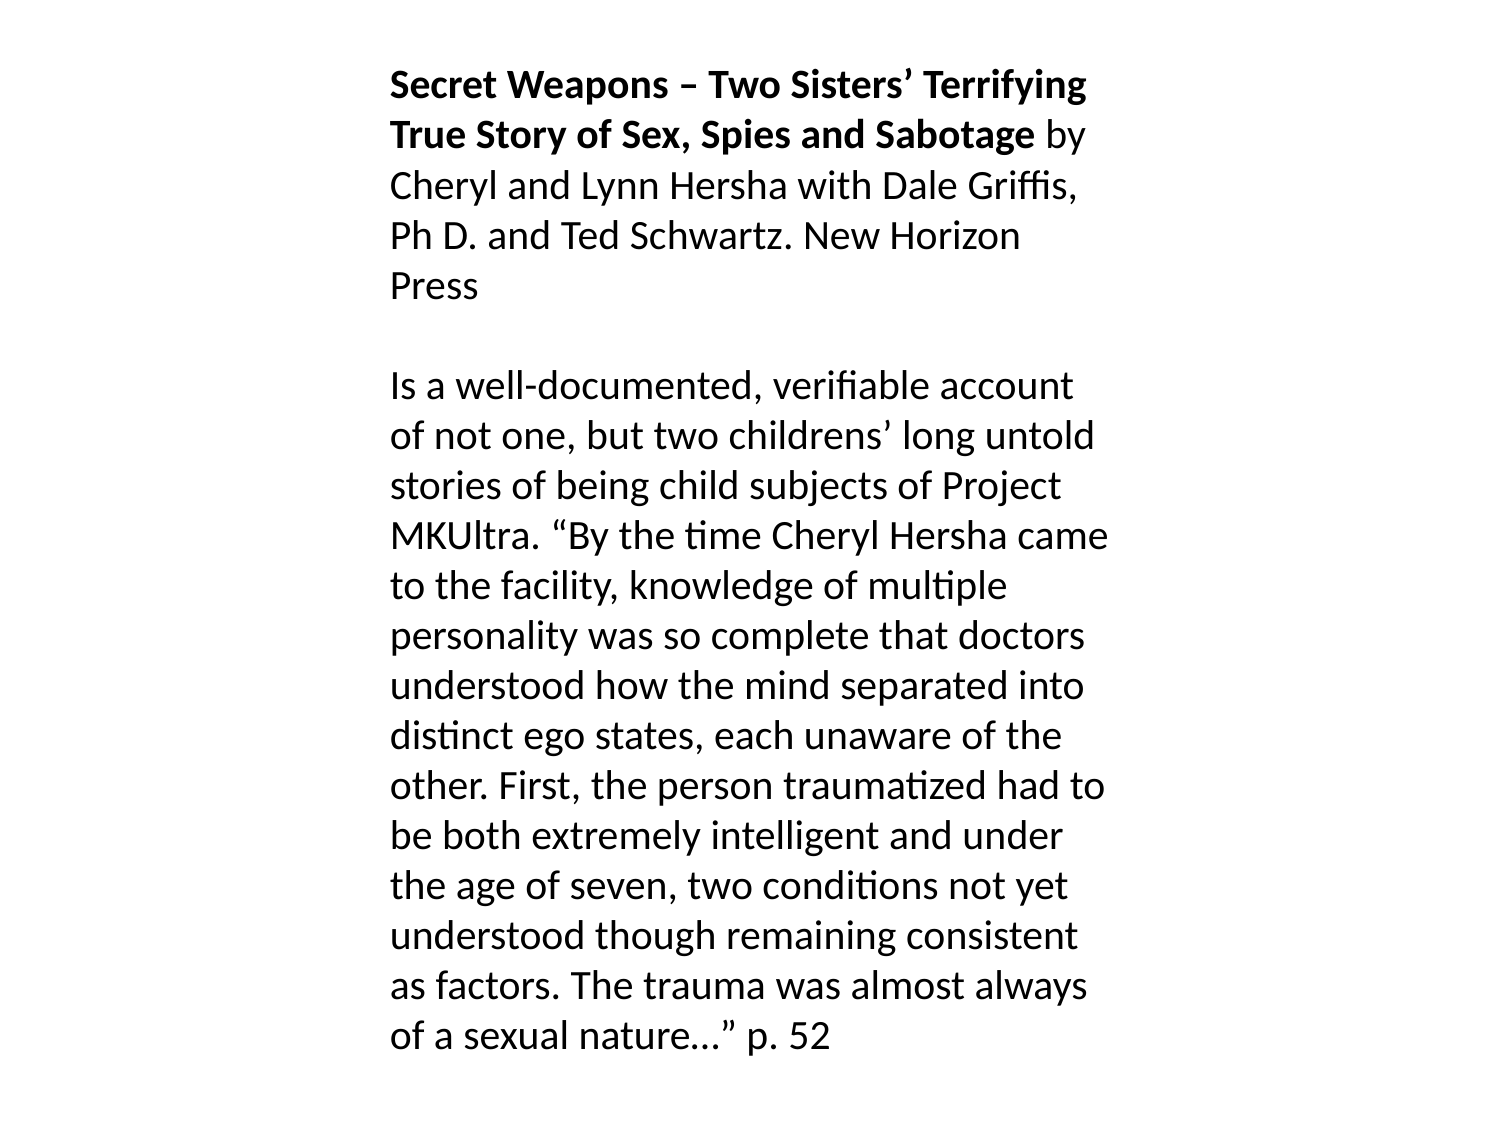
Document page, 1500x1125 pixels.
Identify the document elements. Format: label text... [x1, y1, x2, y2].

text_box Secret Weapons – Two Sisters’ Terrifying True Story of Sex, Spies and Sabotage by Cheryl and Lynn Hersha with Dale Griffis, Ph D. and Ted Schwartz. New Horizon Press Is a well-documented, verifiable account of not one, but two childrens’ long untold stories of being child subjects of Project MKUltra. “By the time Cheryl Hersha came to the facility, knowledge of multiple personality was so complete that doctors understood how the mind separated into distinct ego states, each unaware of the other. First, the person traumatized had to be both extremely intelligent and under the age of seven, two conditions not yet understood though remaining consistent as factors. The trauma was almost always of a sexual nature…” p. 52 [374, 49, 1125, 1066]
